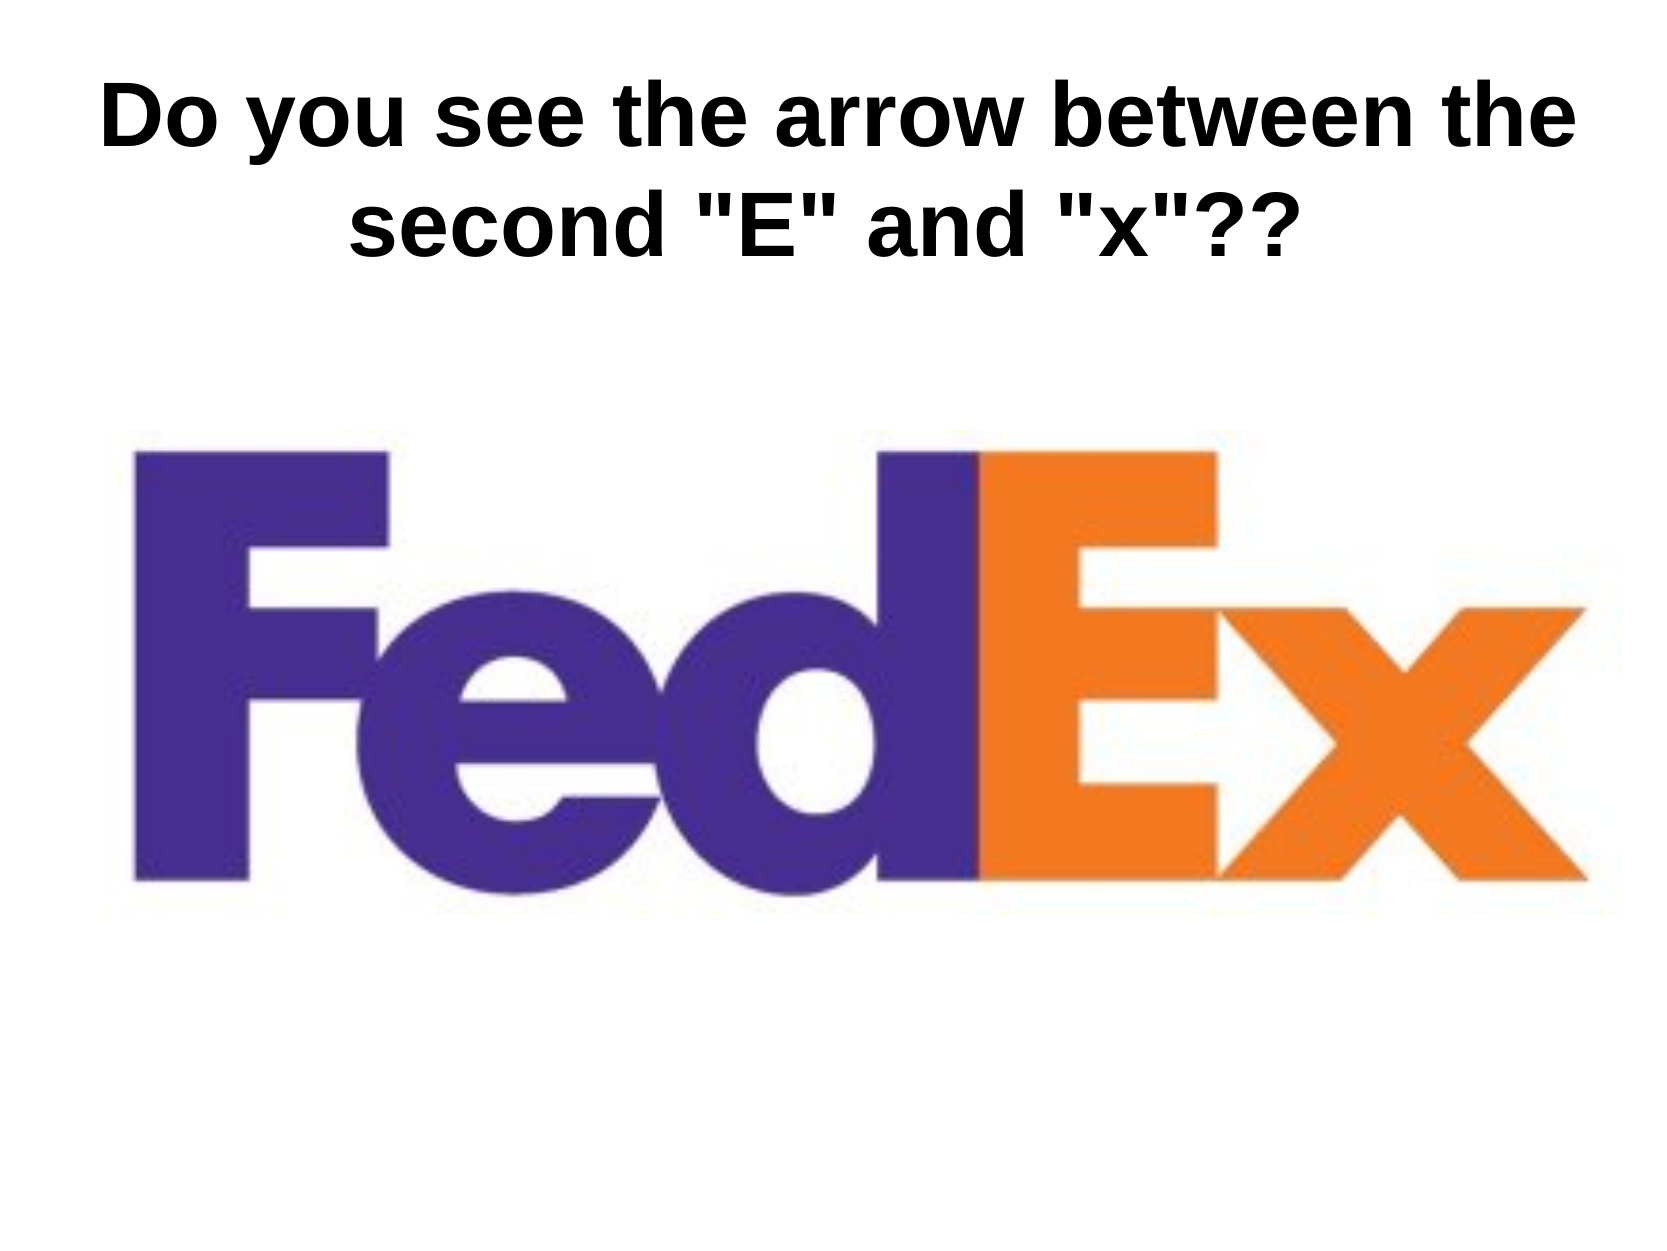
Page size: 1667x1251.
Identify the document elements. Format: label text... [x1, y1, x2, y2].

picture [0, 0, 1667, 1250]
title Do you see the arrow between the second "E" and "x"?? [83, 50, 1596, 281]
